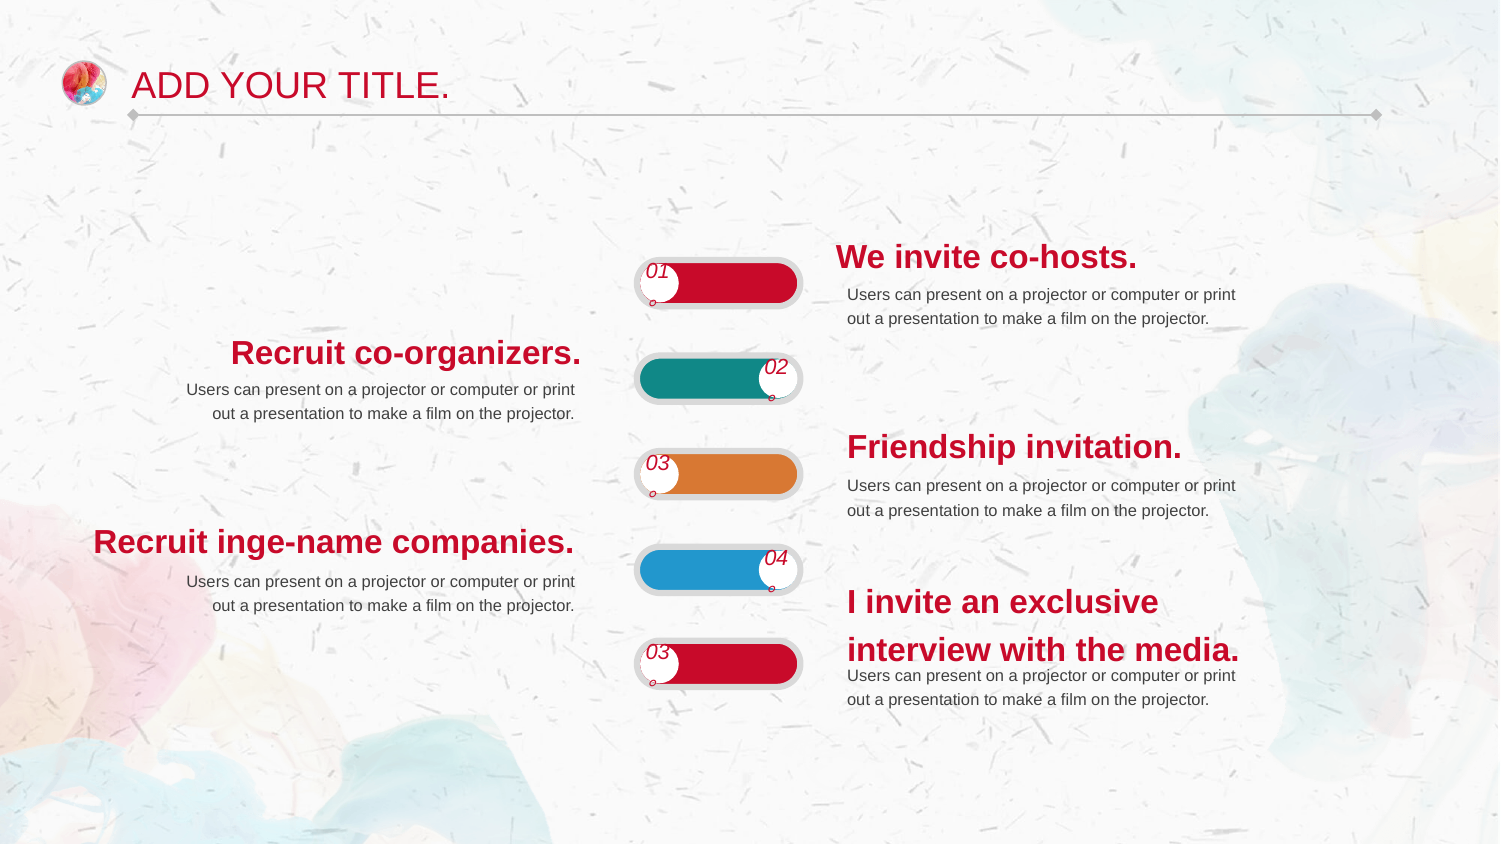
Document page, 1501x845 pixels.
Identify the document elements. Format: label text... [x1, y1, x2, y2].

text_box [634, 638, 803, 690]
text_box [832, 564, 1271, 715]
text_box 01。 [638, 261, 681, 305]
text_box 04。 [756, 548, 800, 592]
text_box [831, 409, 1251, 526]
picture [0, 0, 1501, 844]
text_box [41, 504, 590, 621]
text_box Add your title. [131, 61, 597, 124]
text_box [820, 219, 1283, 335]
text_box 03。 [638, 452, 681, 496]
text_box [634, 353, 803, 404]
text_box 03。 [638, 642, 681, 686]
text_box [131, 315, 597, 430]
text_box [634, 257, 803, 309]
text_box 02。 [756, 357, 800, 401]
text_box [634, 448, 803, 500]
text_box [634, 544, 803, 596]
